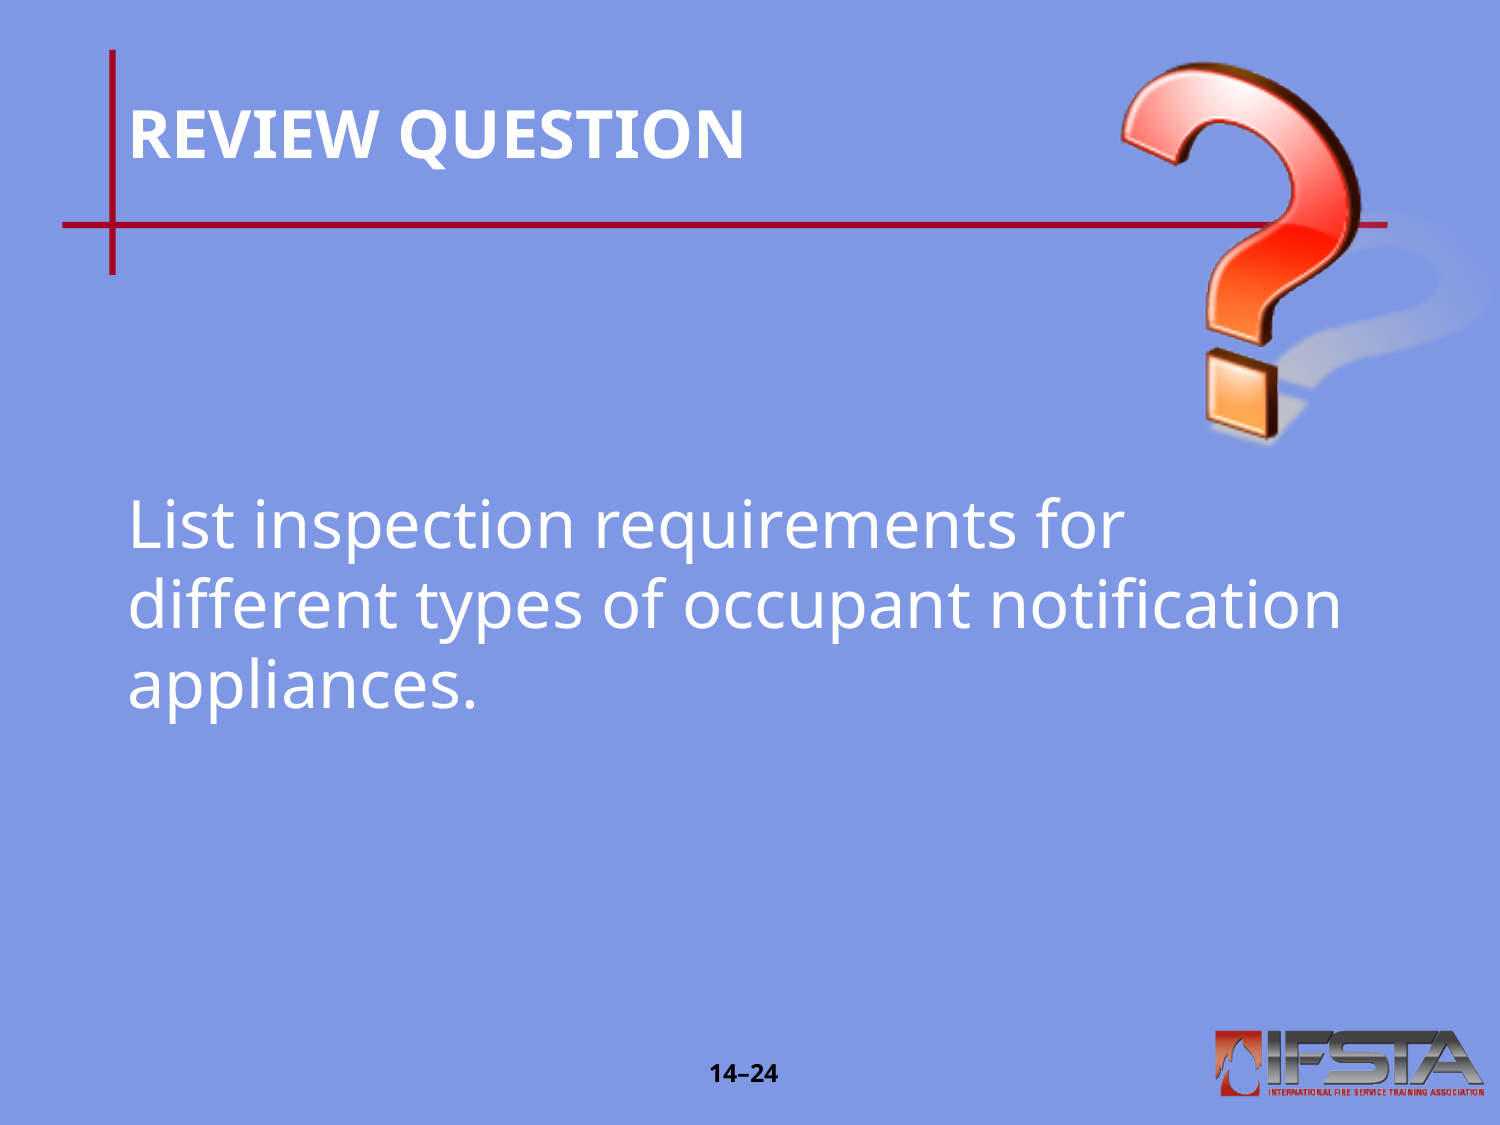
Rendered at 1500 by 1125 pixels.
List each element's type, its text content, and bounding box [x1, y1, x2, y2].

title REVIEW QUESTION [112, 99, 1388, 225]
picture [1062, 37, 1500, 475]
picture [1215, 1030, 1485, 1099]
slide_number 14–23 [587, 1050, 900, 1125]
list List inspection requirements for different types of occupant notification appliances. [112, 287, 1388, 975]
